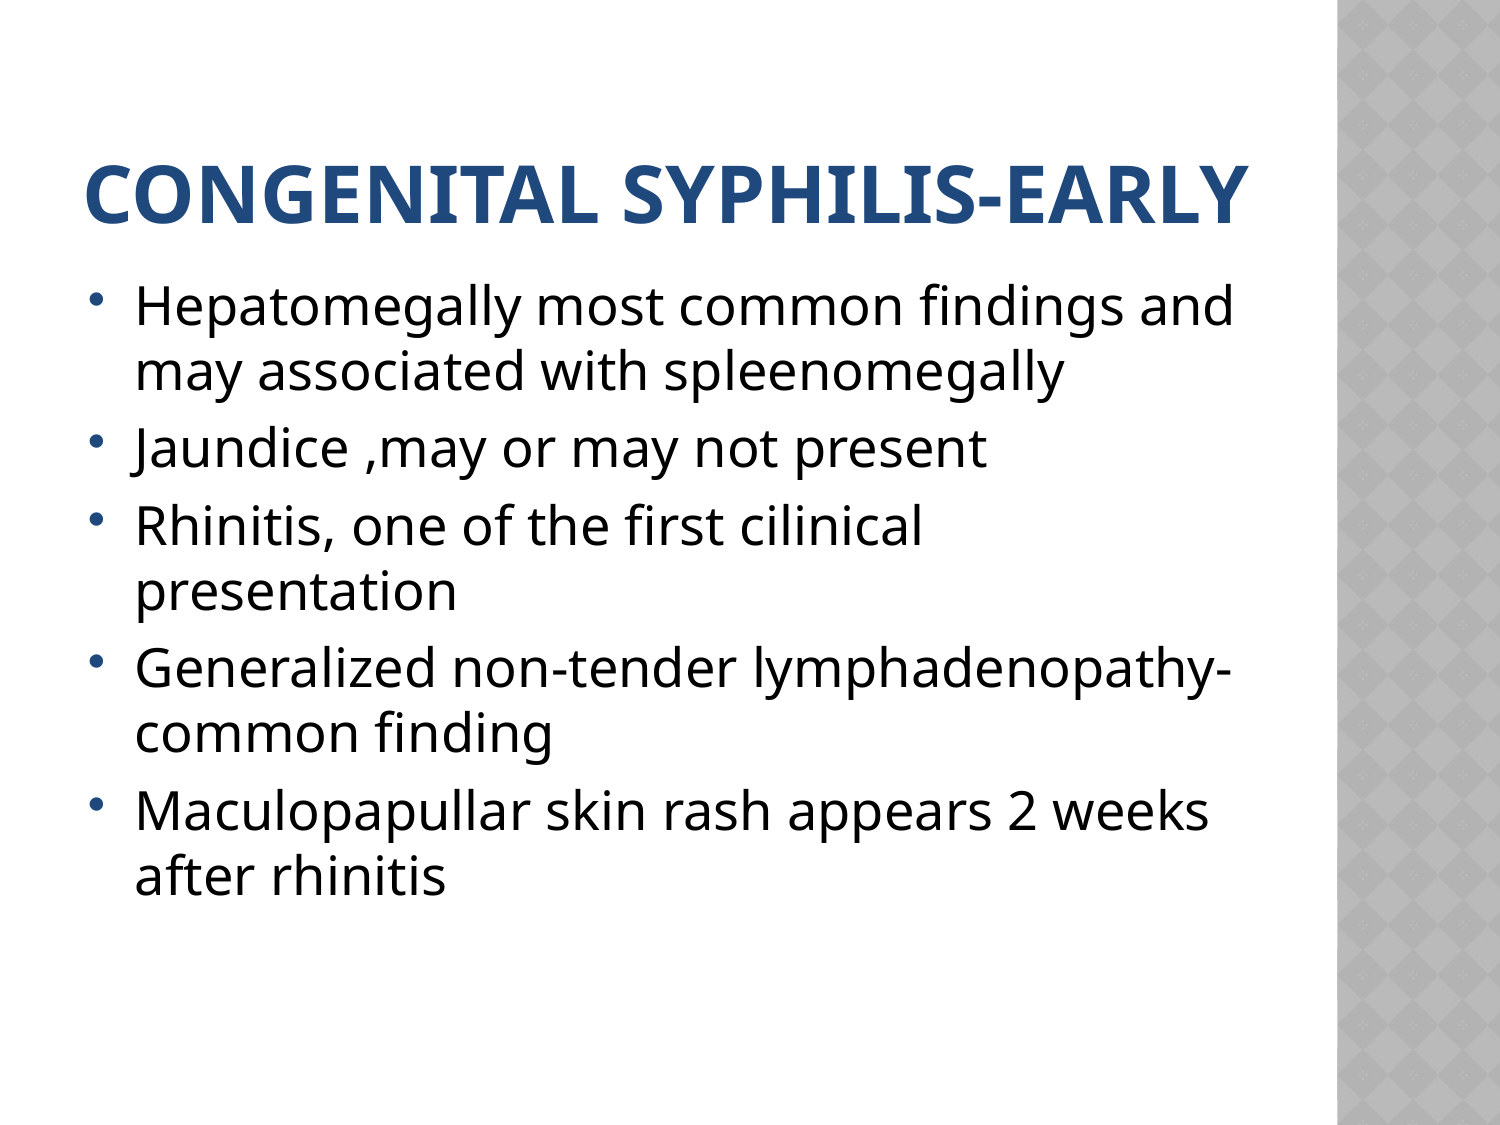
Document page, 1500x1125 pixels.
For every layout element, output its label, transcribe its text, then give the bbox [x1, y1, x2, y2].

title Congenital syphilis-Early [75, 52, 1263, 240]
list Hepatomegally most common findings and may associated with spleenomegally Jaundice ,may or may not present Rhinitis, one of the first cilinical presentation Generalized non-tender lymphadenopathy-common finding Maculopapullar skin rash appears 2 weeks after rhinitis [75, 264, 1263, 1059]
